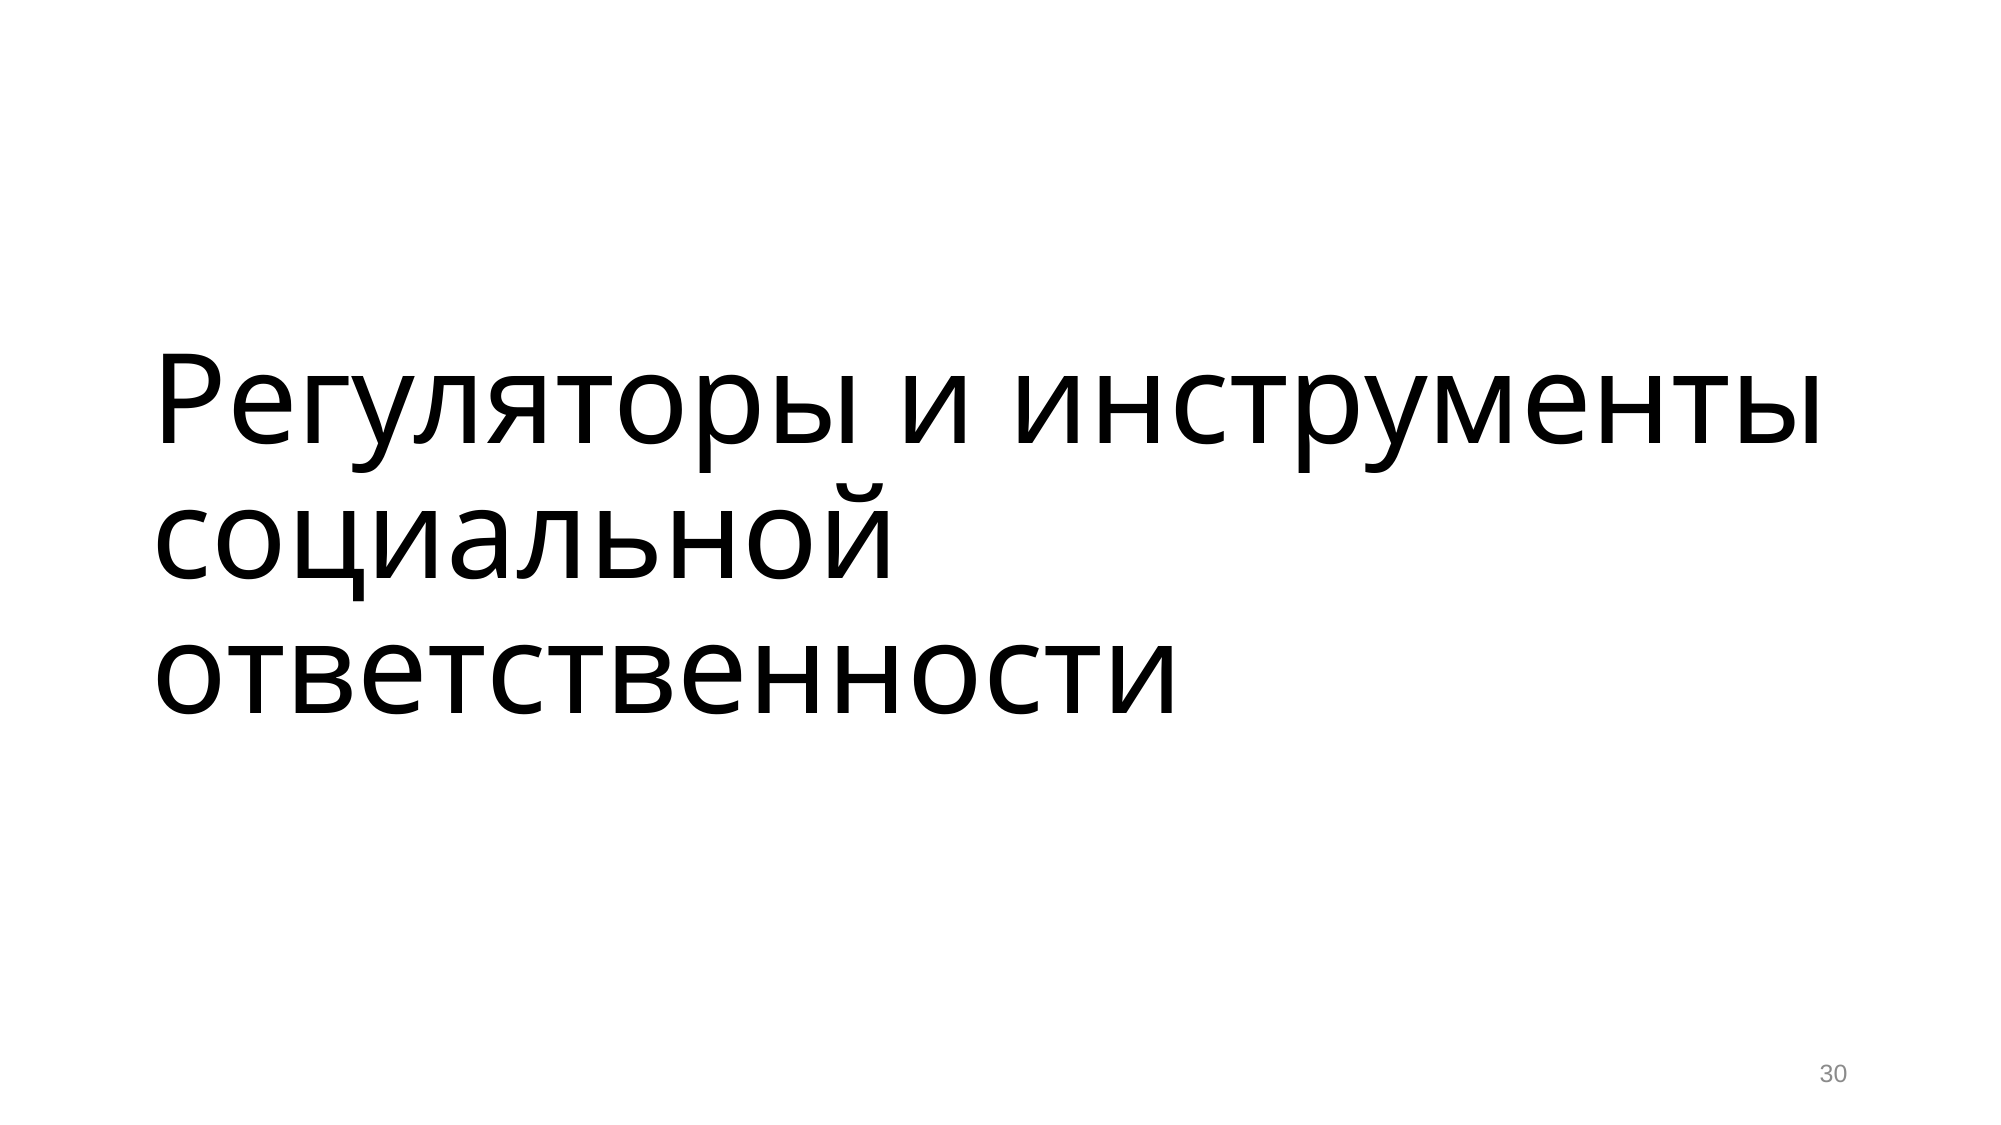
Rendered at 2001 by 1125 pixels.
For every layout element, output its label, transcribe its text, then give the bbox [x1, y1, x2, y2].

title Регуляторы и инструменты социальной ответственности [136, 280, 1862, 749]
slide_number 30 [1412, 1042, 1863, 1103]
